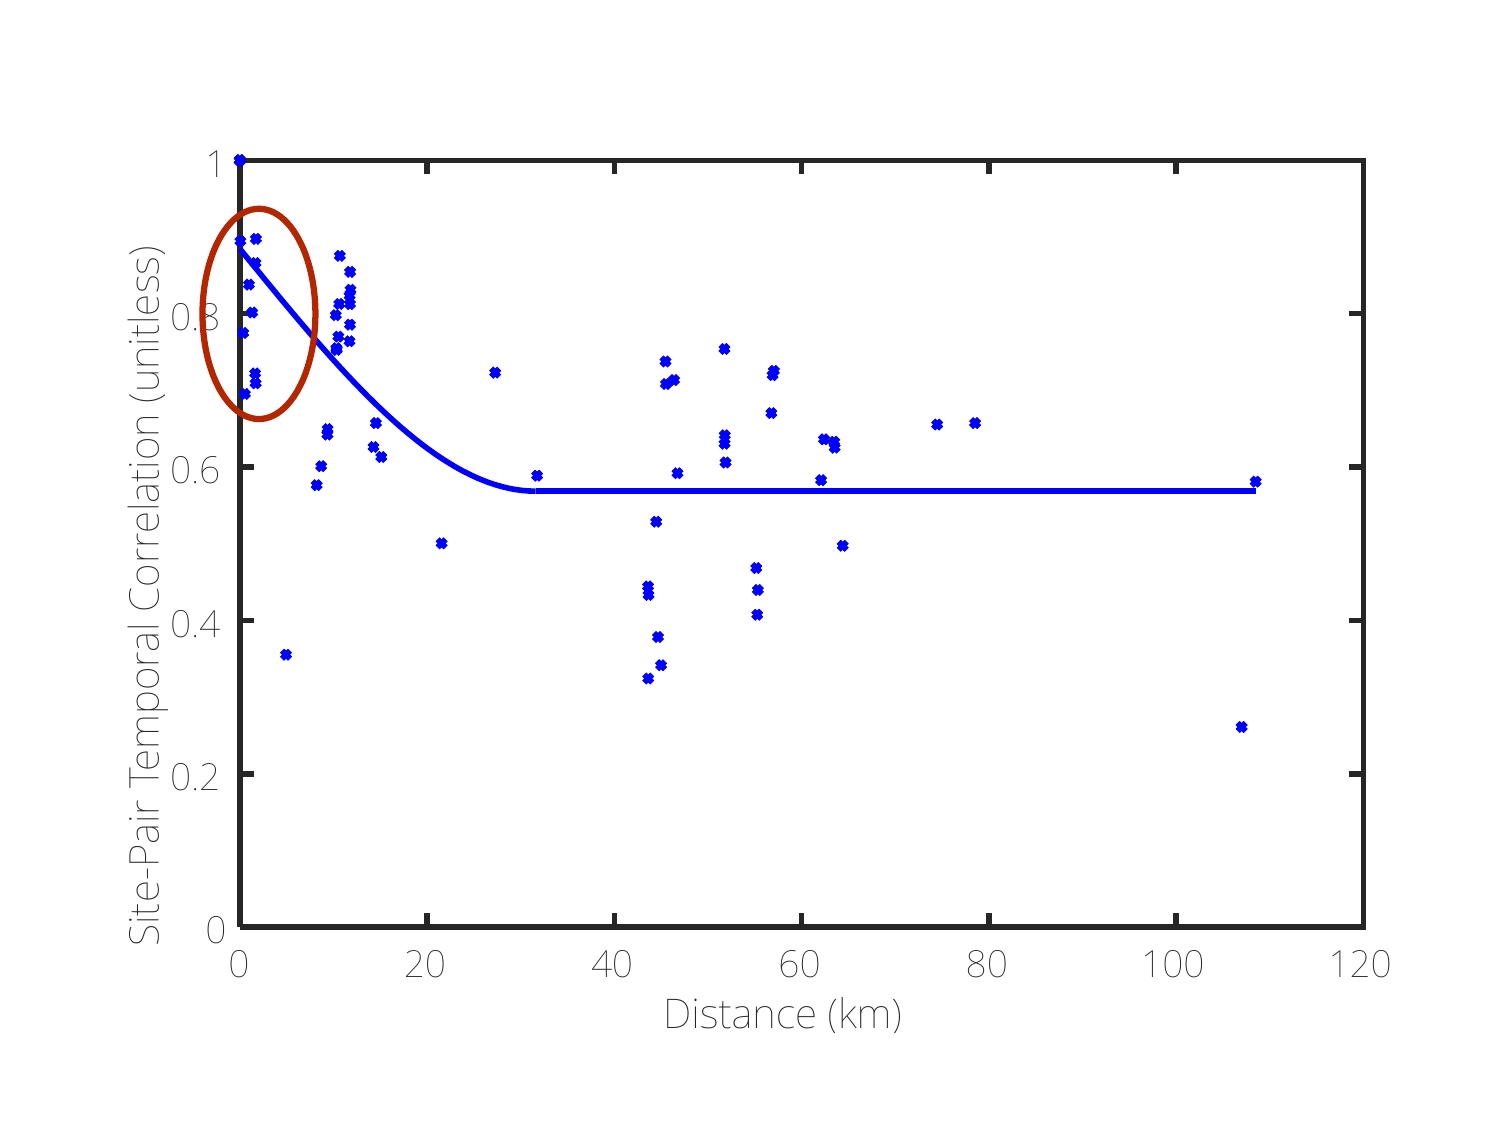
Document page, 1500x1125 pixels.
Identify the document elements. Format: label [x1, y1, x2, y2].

picture [51, 89, 1500, 1033]
